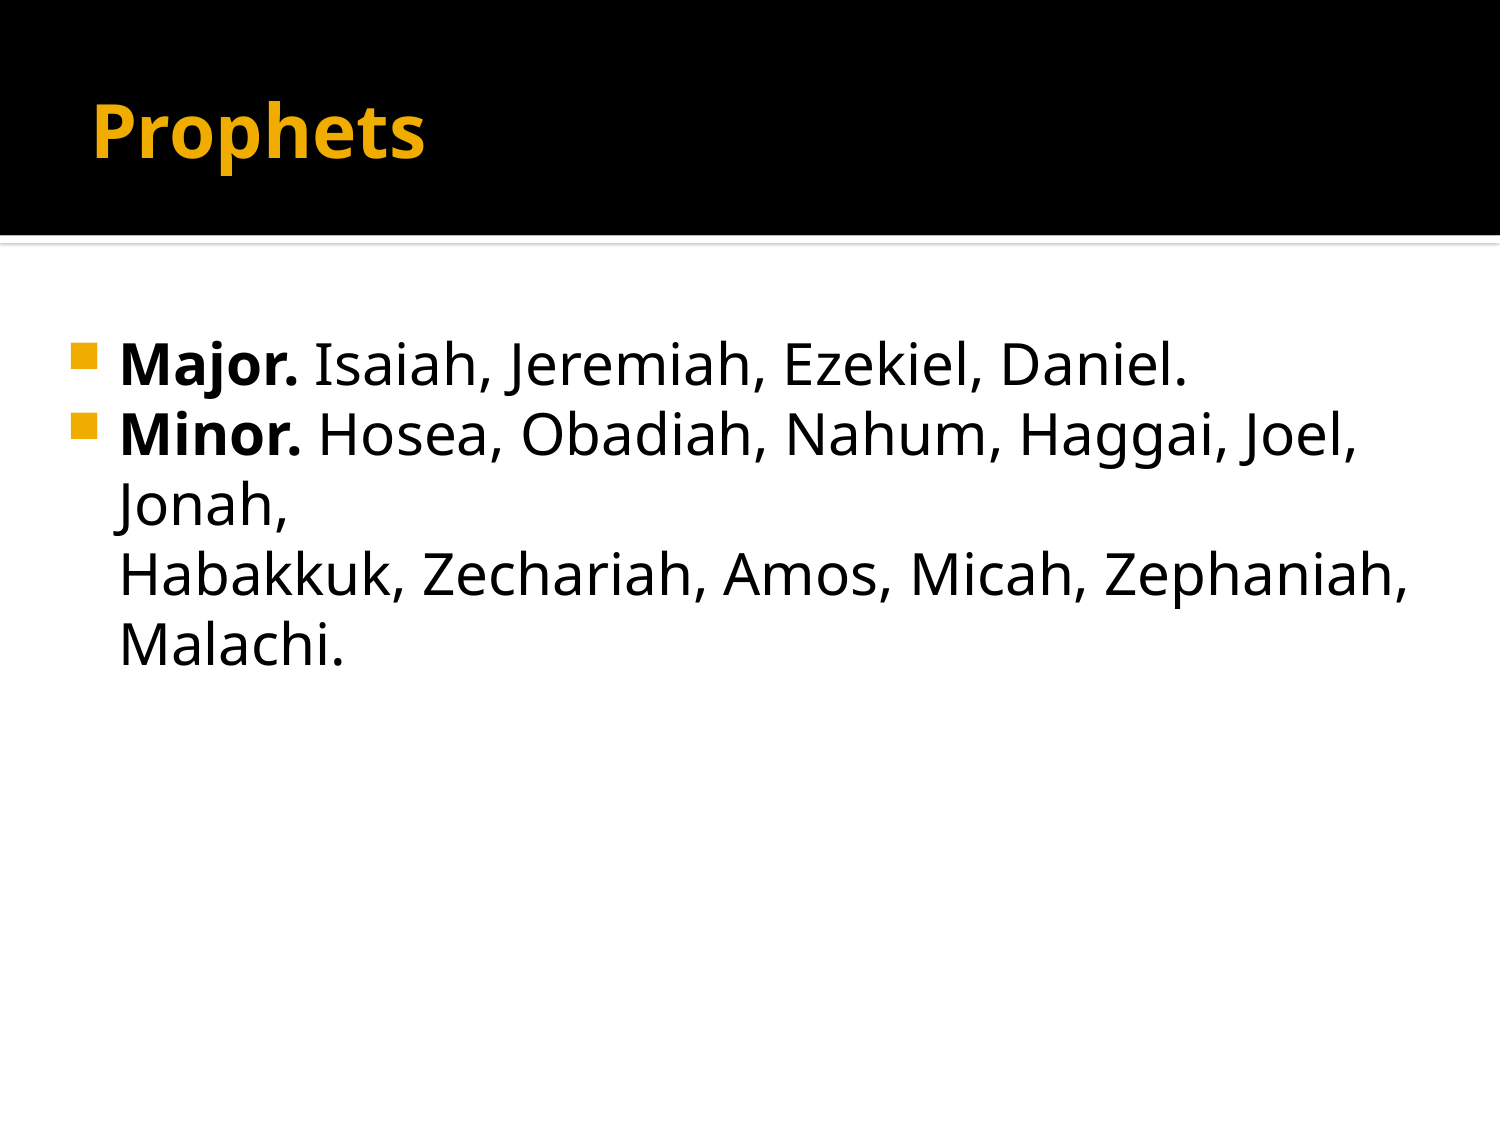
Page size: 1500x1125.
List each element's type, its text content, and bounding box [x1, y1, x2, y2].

title Prophets [75, 25, 1425, 231]
list Major. Isaiah, Jeremiah, Ezekiel, Daniel. Minor. Hosea, Obadiah, Nahum, Haggai, Joel, Jonah, Habakkuk, Zechariah, Amos, Micah, Zephaniah, Malachi. [37, 312, 1475, 1050]
